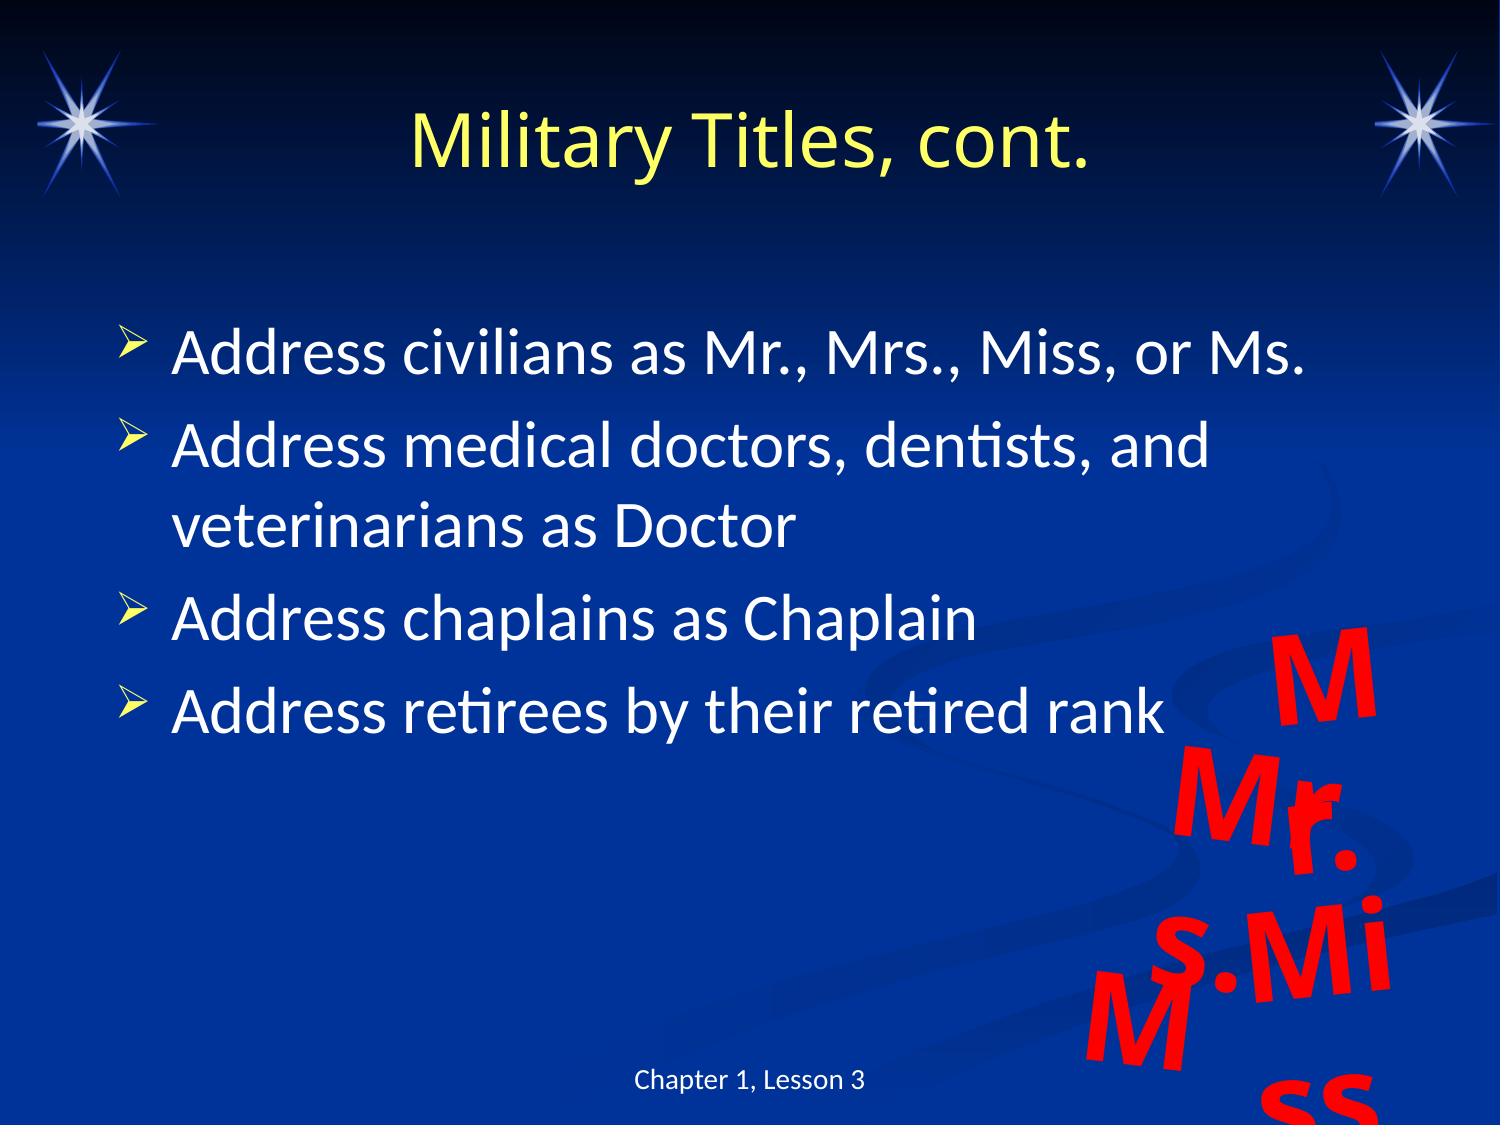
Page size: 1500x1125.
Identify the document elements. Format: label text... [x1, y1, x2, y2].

title Military Titles, cont. [149, 62, 1351, 213]
list Address civilians as Mr., Mrs., Miss, or Ms. Address medical doctors, dentists, and veterinarians as Doctor Address chaplains as Chaplain Address retirees by their retired rank [99, 299, 1438, 538]
text_box Mr. [1241, 578, 1445, 859]
footer Chapter 1, Lesson 3 [512, 1024, 988, 1104]
text_box Mrs. [1136, 699, 1372, 942]
text_box Ms. [1052, 924, 1284, 1125]
text_box Miss [1217, 849, 1479, 1125]
